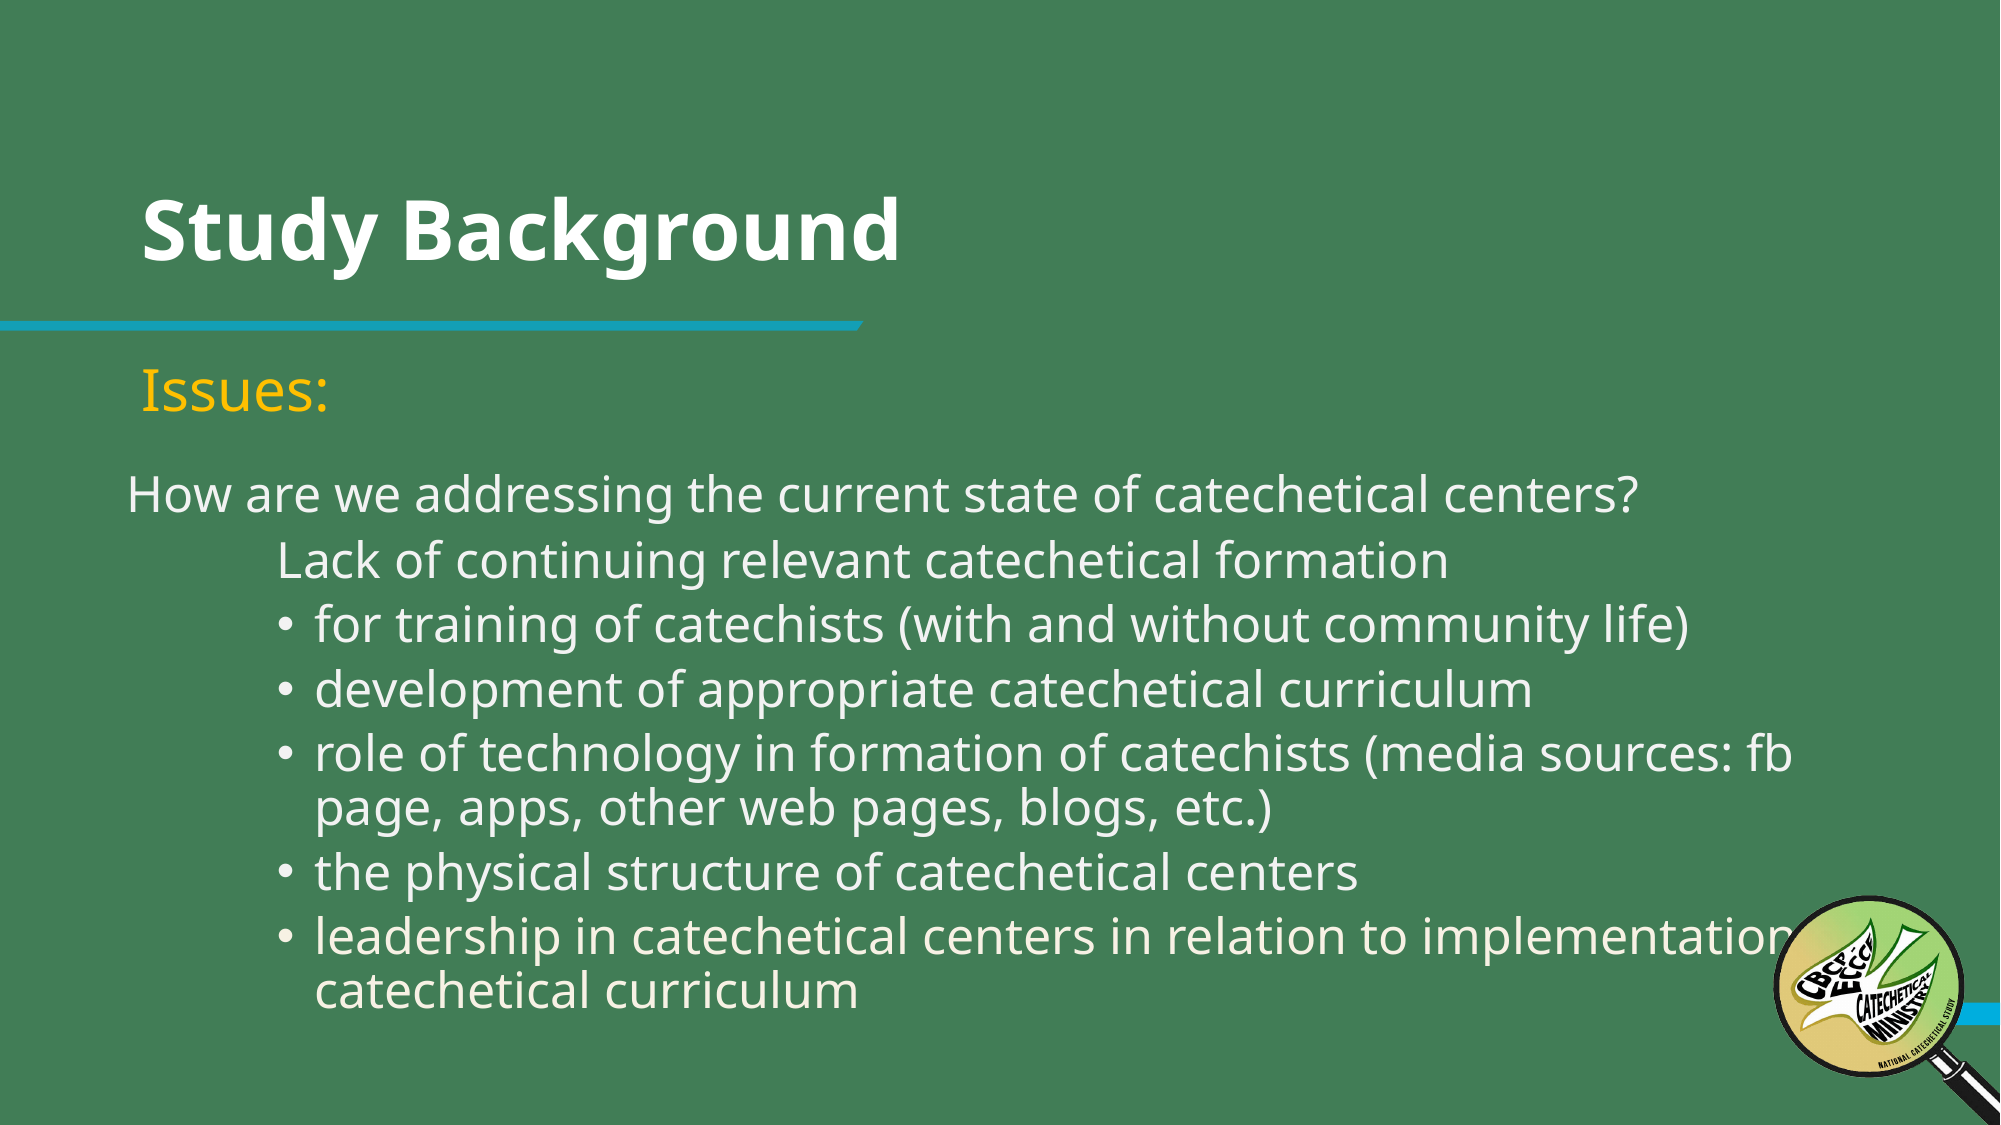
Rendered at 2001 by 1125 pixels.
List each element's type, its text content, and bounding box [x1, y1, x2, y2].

title Study Background [126, 169, 957, 298]
list Issues: [126, 353, 853, 477]
list How are we addressing the current state of catechetical centers? Lack of continuing relevant catechetical formation for training of catechists (with and without community life) development of appropriate catechetical curriculum role of technology in formation of catechists (media sources: fb page, apps, other web pages, blogs, etc.) the physical structure of catechetical centers leadership in catechetical centers in relation to implementation of catechetical curriculum [126, 461, 1881, 886]
picture [1731, 856, 2000, 1125]
